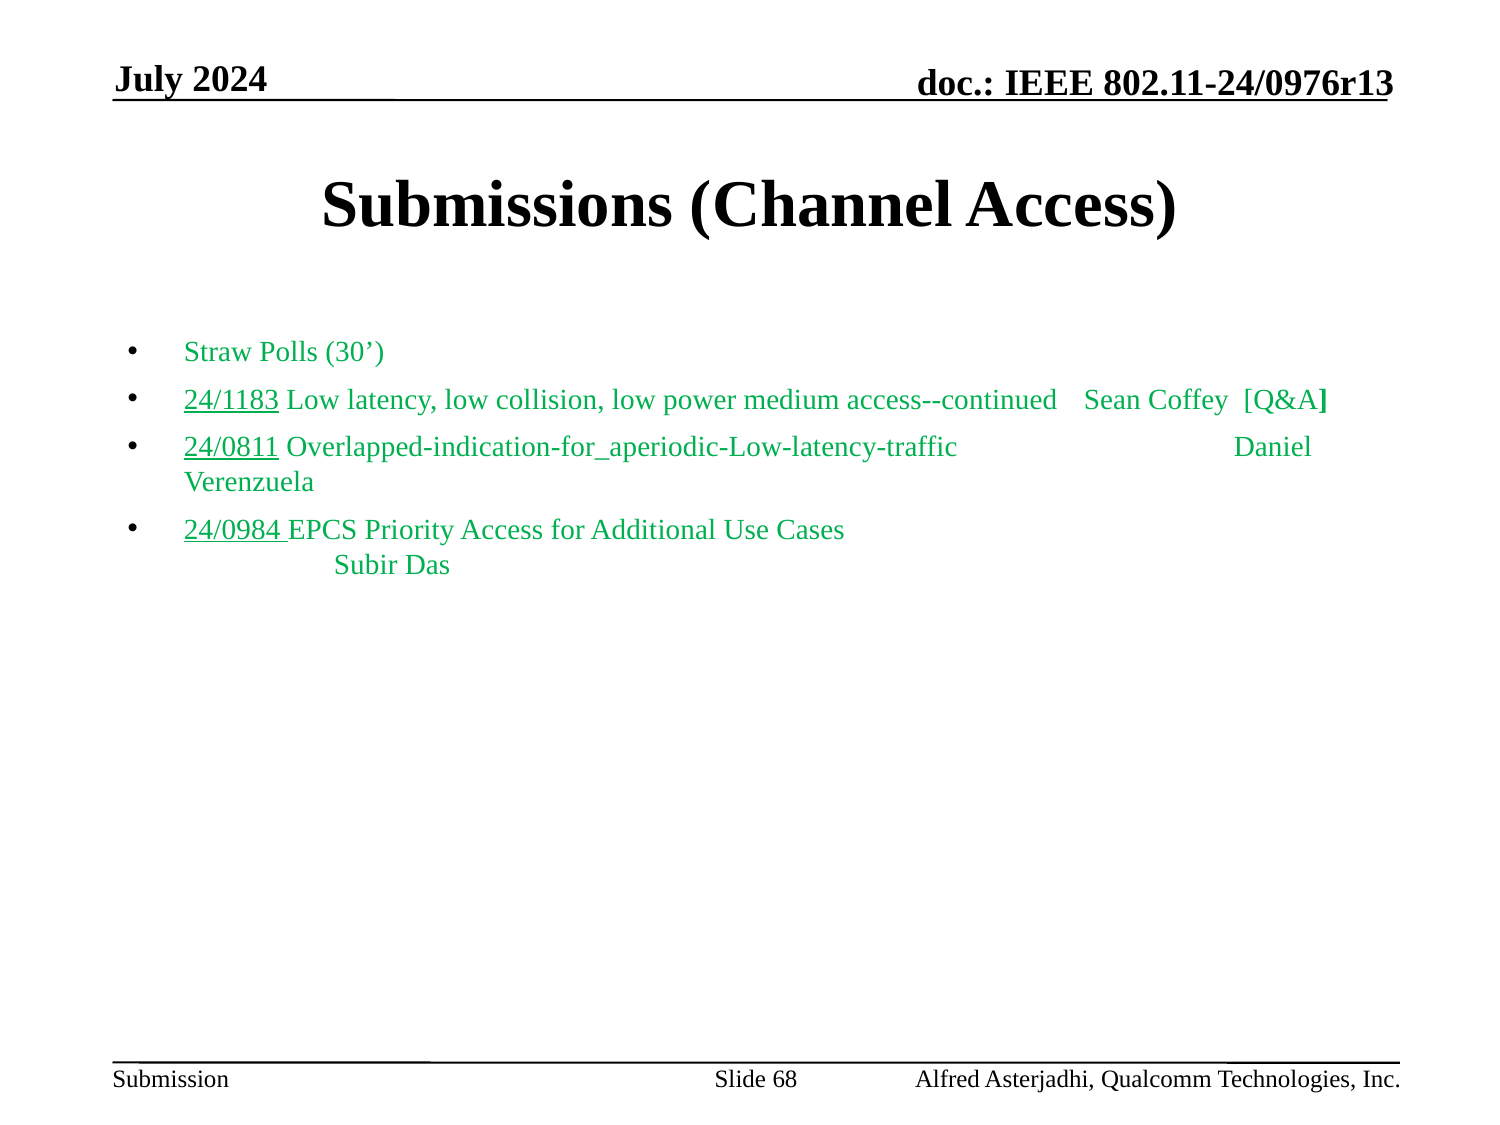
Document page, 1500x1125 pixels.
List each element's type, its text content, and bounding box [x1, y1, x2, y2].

title Submissions (Channel Access) [112, 112, 1388, 288]
list Straw Polls (30’) 24/1183 Low latency, low collision, low power medium access--continued Sean Coffey [Q&A] 24/0811 Overlapped-indication-for_aperiodic-Low-latency-traffic Daniel Verenzuela 24/0984 EPCS Priority Access for Additional Use Cases Subir Das [112, 324, 1388, 1000]
slide_number Slide 68 [712, 1061, 800, 1123]
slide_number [114, 54, 423, 100]
footer Alfred Asterjadhi, Qualcomm Technologies, Inc. [878, 1061, 1402, 1093]
